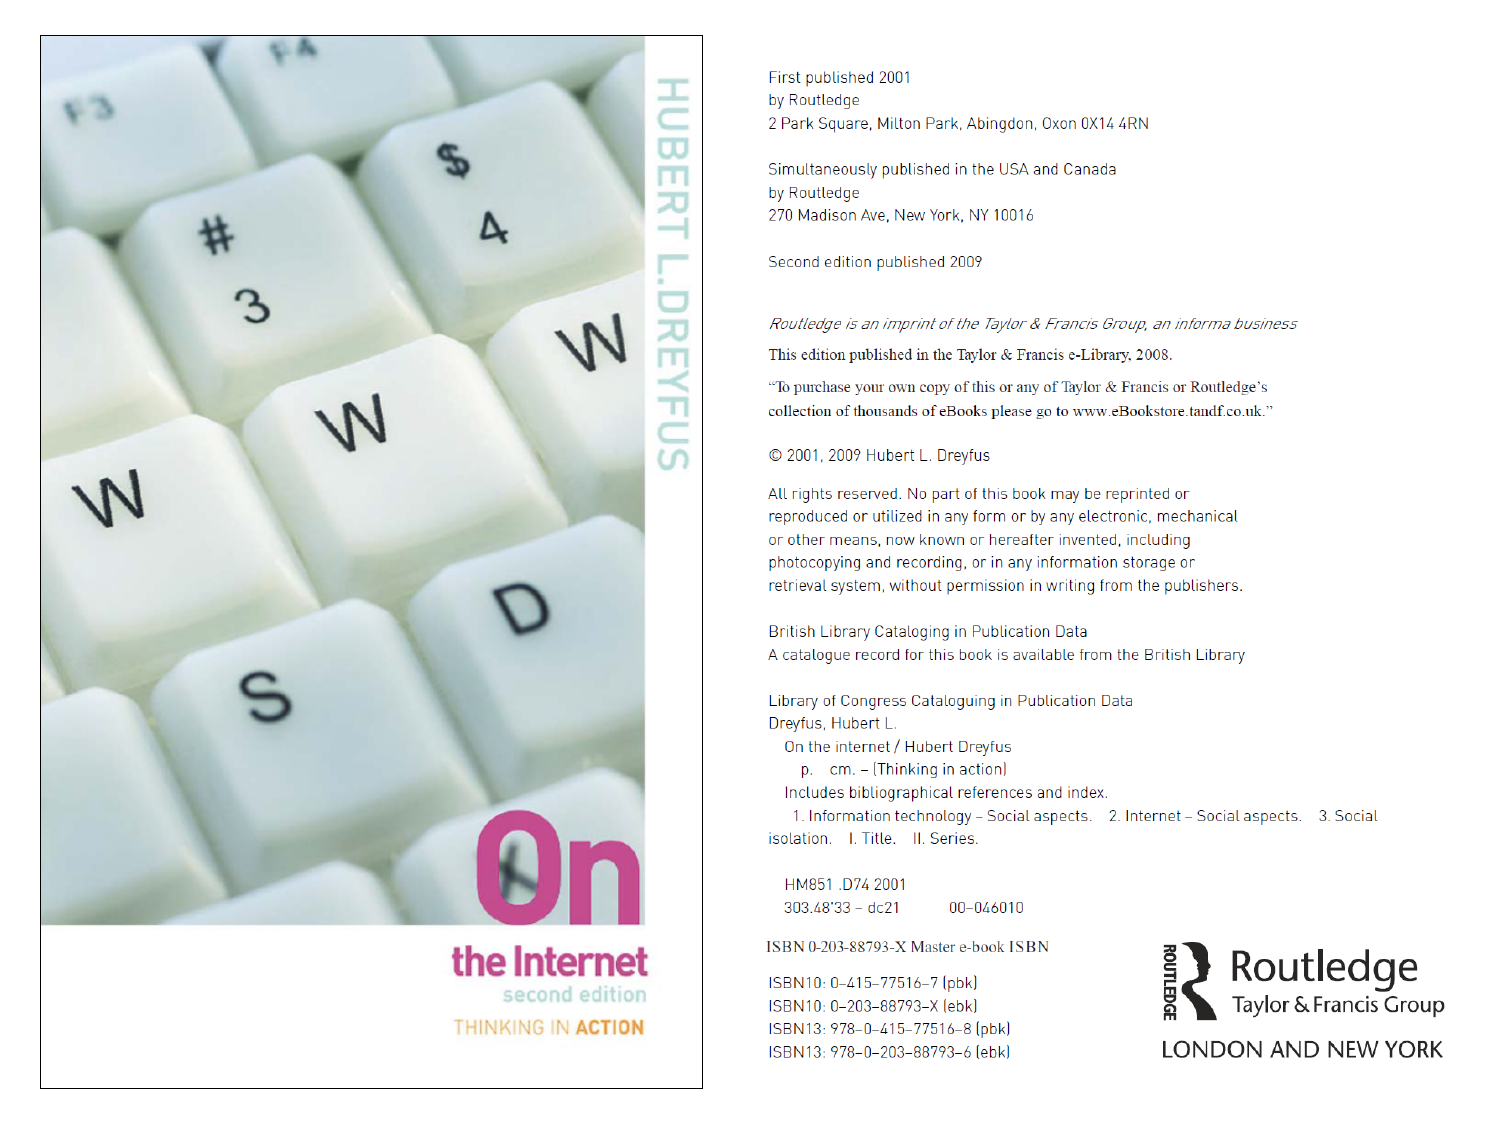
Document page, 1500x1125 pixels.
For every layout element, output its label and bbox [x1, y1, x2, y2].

picture [40, 35, 703, 1089]
picture [735, 35, 1450, 1087]
